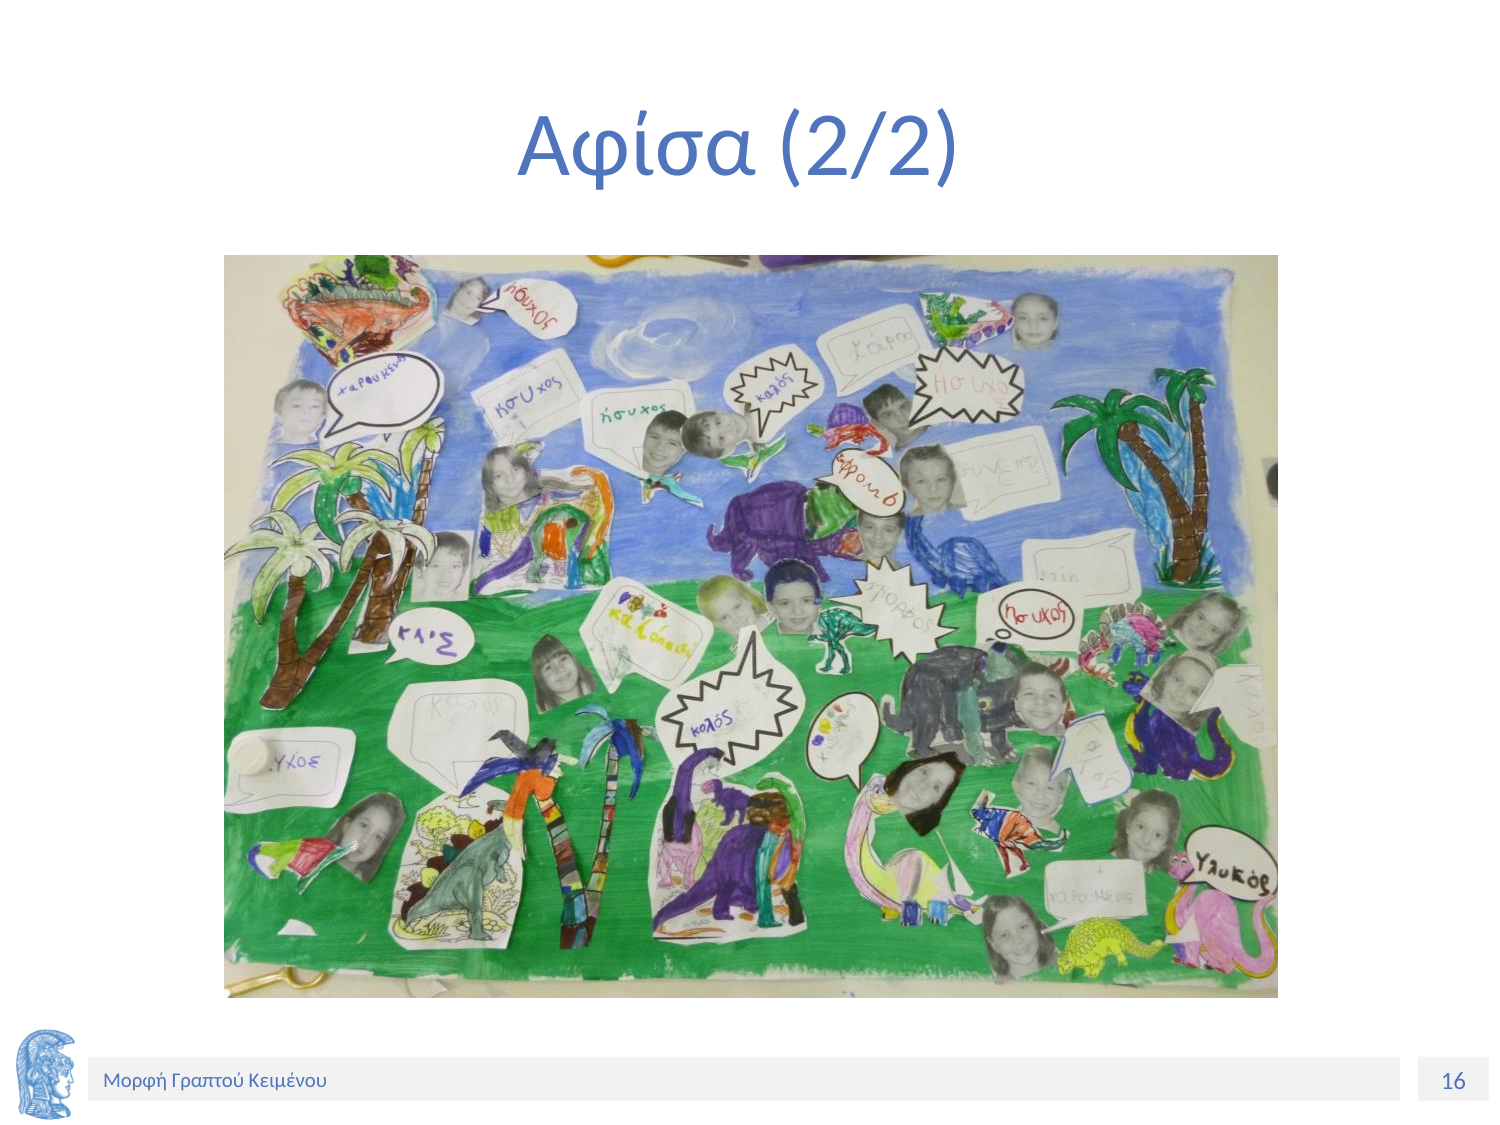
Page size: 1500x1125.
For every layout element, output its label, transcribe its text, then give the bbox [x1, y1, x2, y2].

title Αφίσα (2/2) [75, 45, 1425, 233]
picture [9, 1026, 81, 1120]
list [224, 255, 1278, 999]
